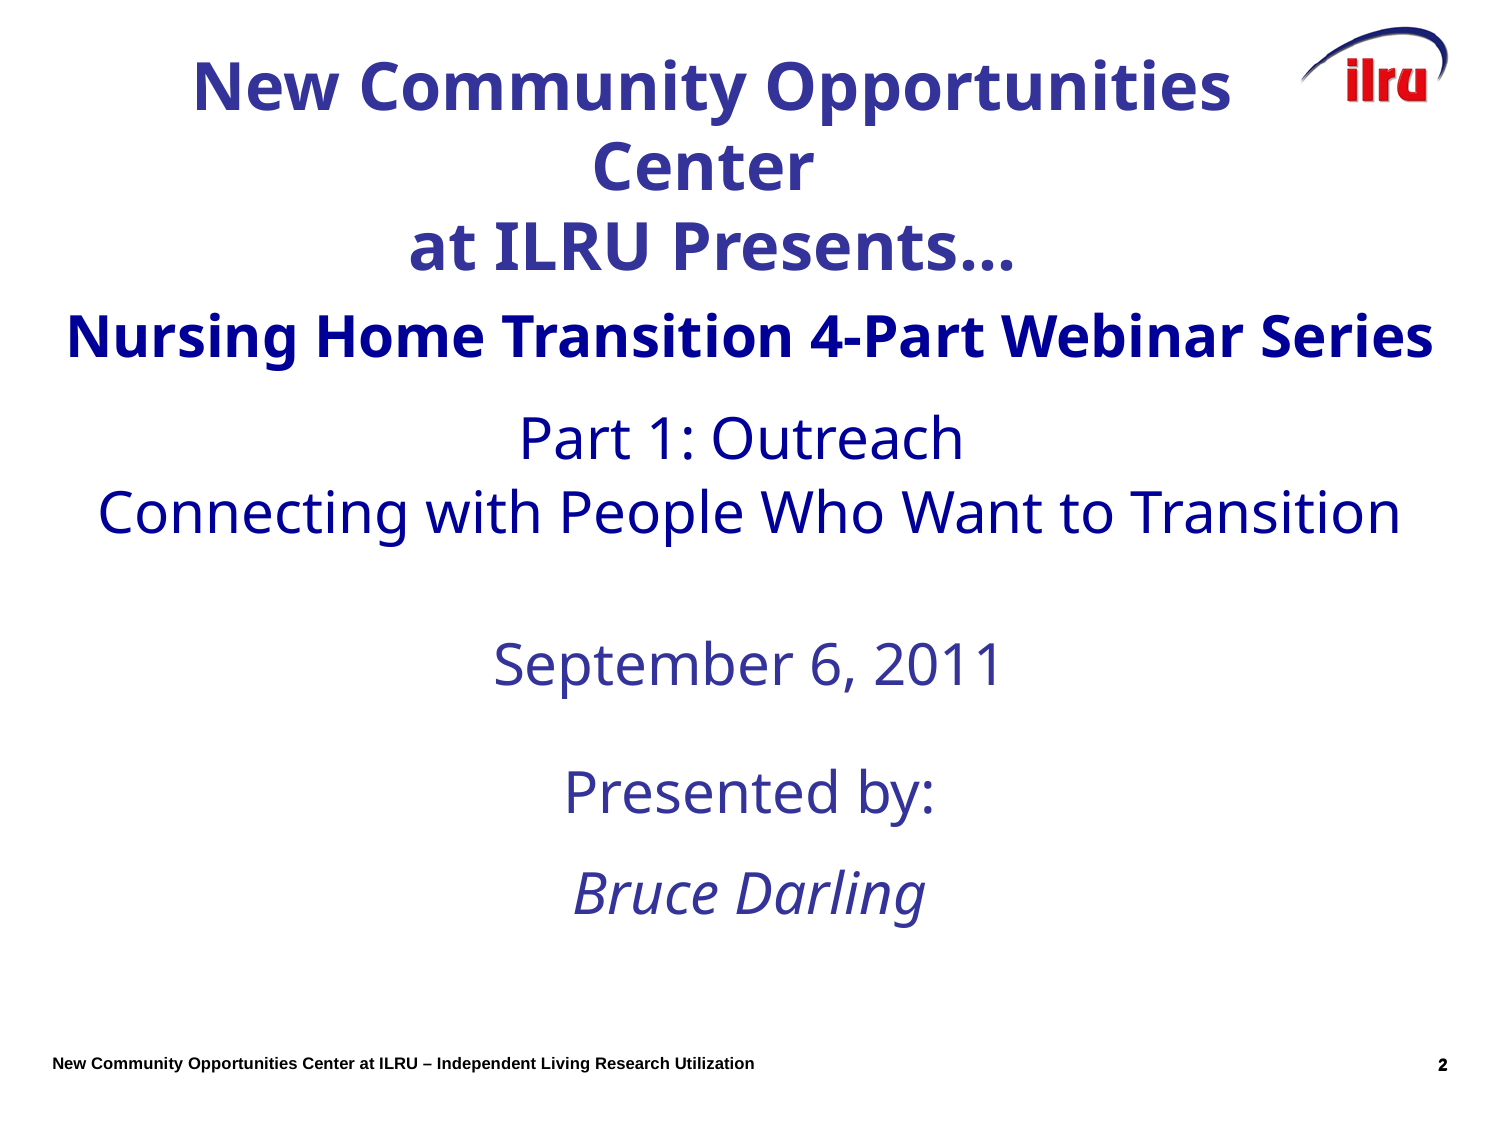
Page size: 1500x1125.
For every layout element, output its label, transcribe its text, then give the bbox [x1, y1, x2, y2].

title New Community Opportunities Center at ILRU Presents… [74, 144, 1351, 263]
picture [1299, 24, 1463, 103]
slide_number 1 [1362, 1046, 1463, 1088]
subtitle Nursing Home Transition 4-Part Webinar Series Part 1: Outreach Connecting with People Who Want to Transition September 6, 2011 Presented by: Bruce Darling [37, 299, 1463, 926]
